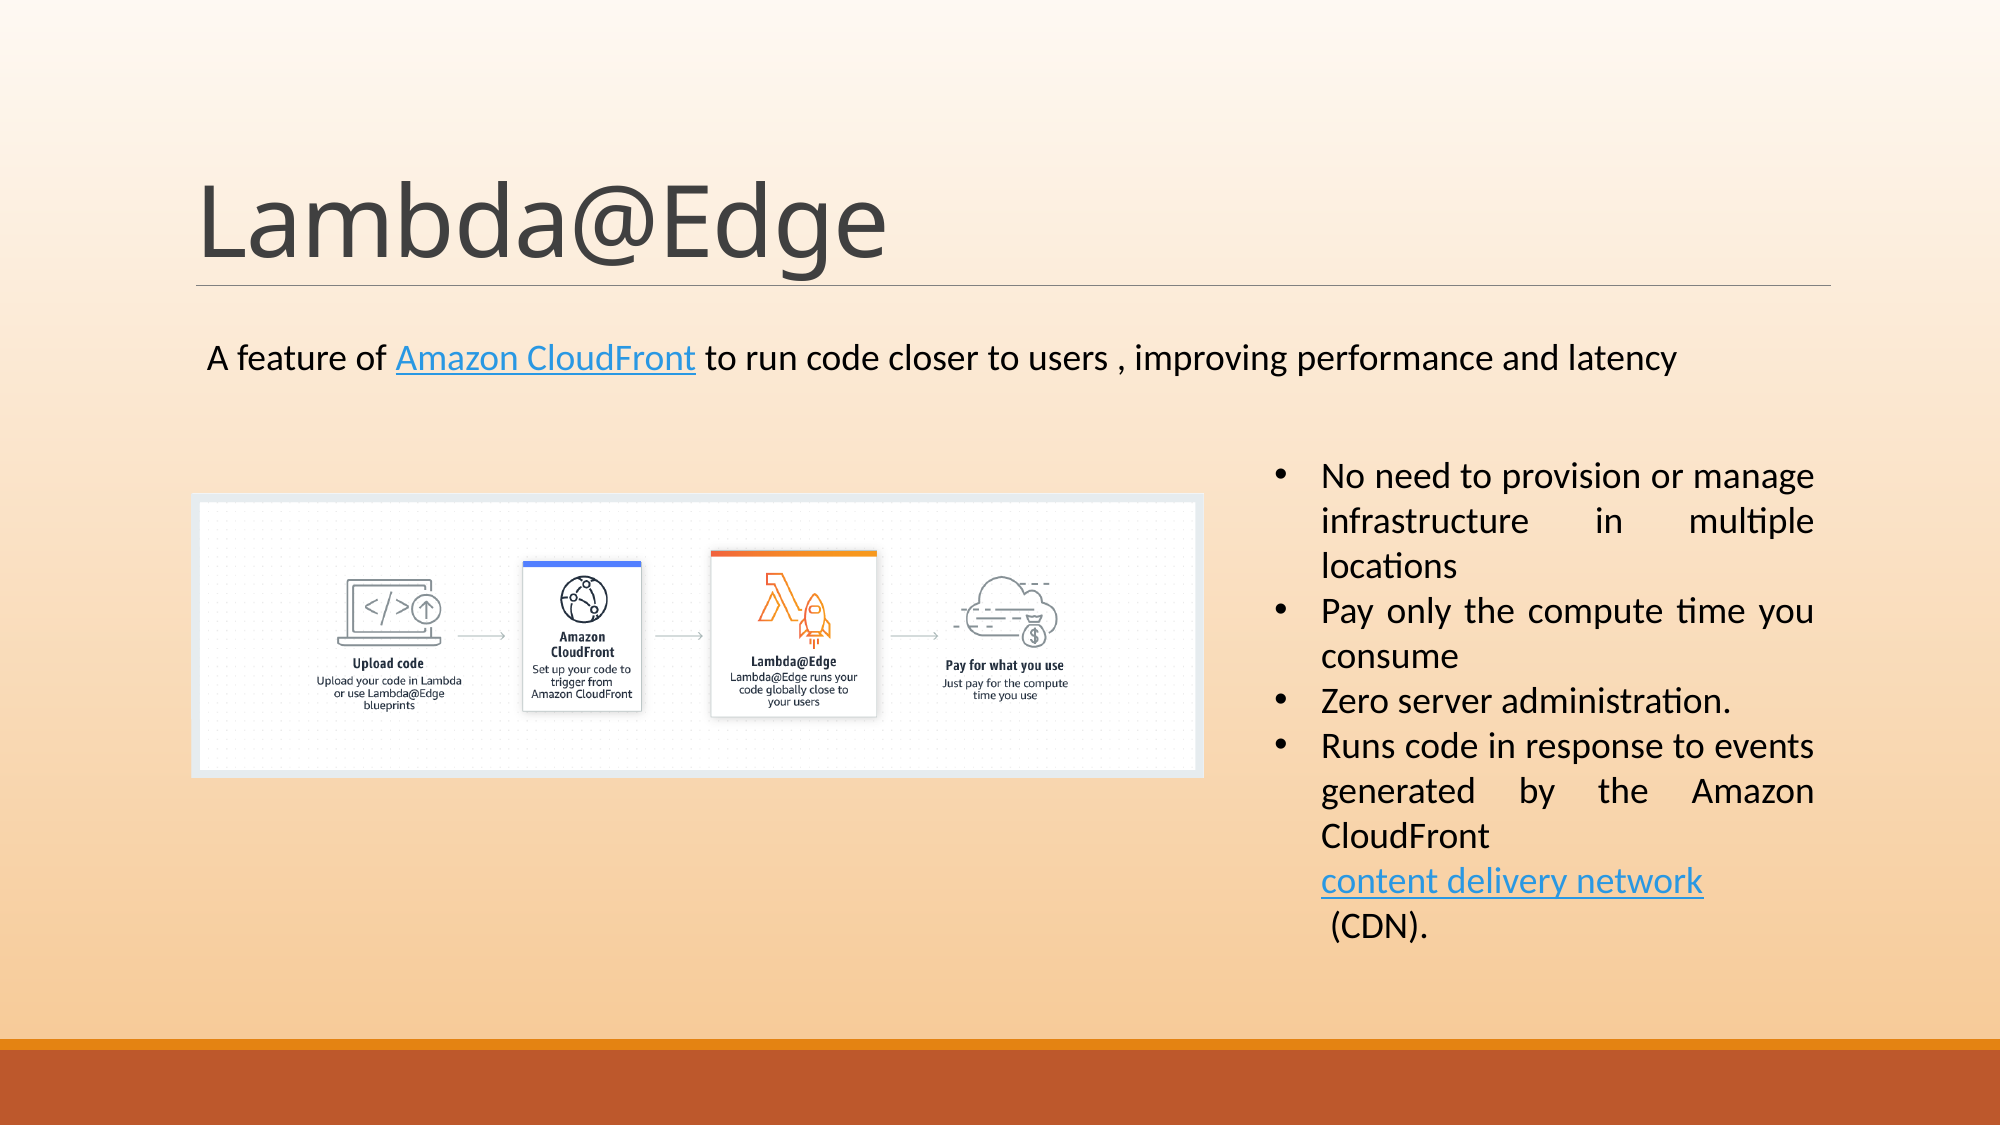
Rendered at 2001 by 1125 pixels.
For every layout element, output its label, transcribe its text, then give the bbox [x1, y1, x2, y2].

title Lambda@Edge [180, 47, 1830, 285]
text_box A feature of Amazon CloudFront to run code closer to users , improving performance and latency [191, 325, 1807, 431]
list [190, 492, 1204, 779]
text_box No need to provision or manage infrastructure in multiple locations Pay only the compute time you consume Zero server administration. Runs code in response to events generated by the Amazon CloudFront content delivery network (CDN). [1259, 443, 1831, 954]
